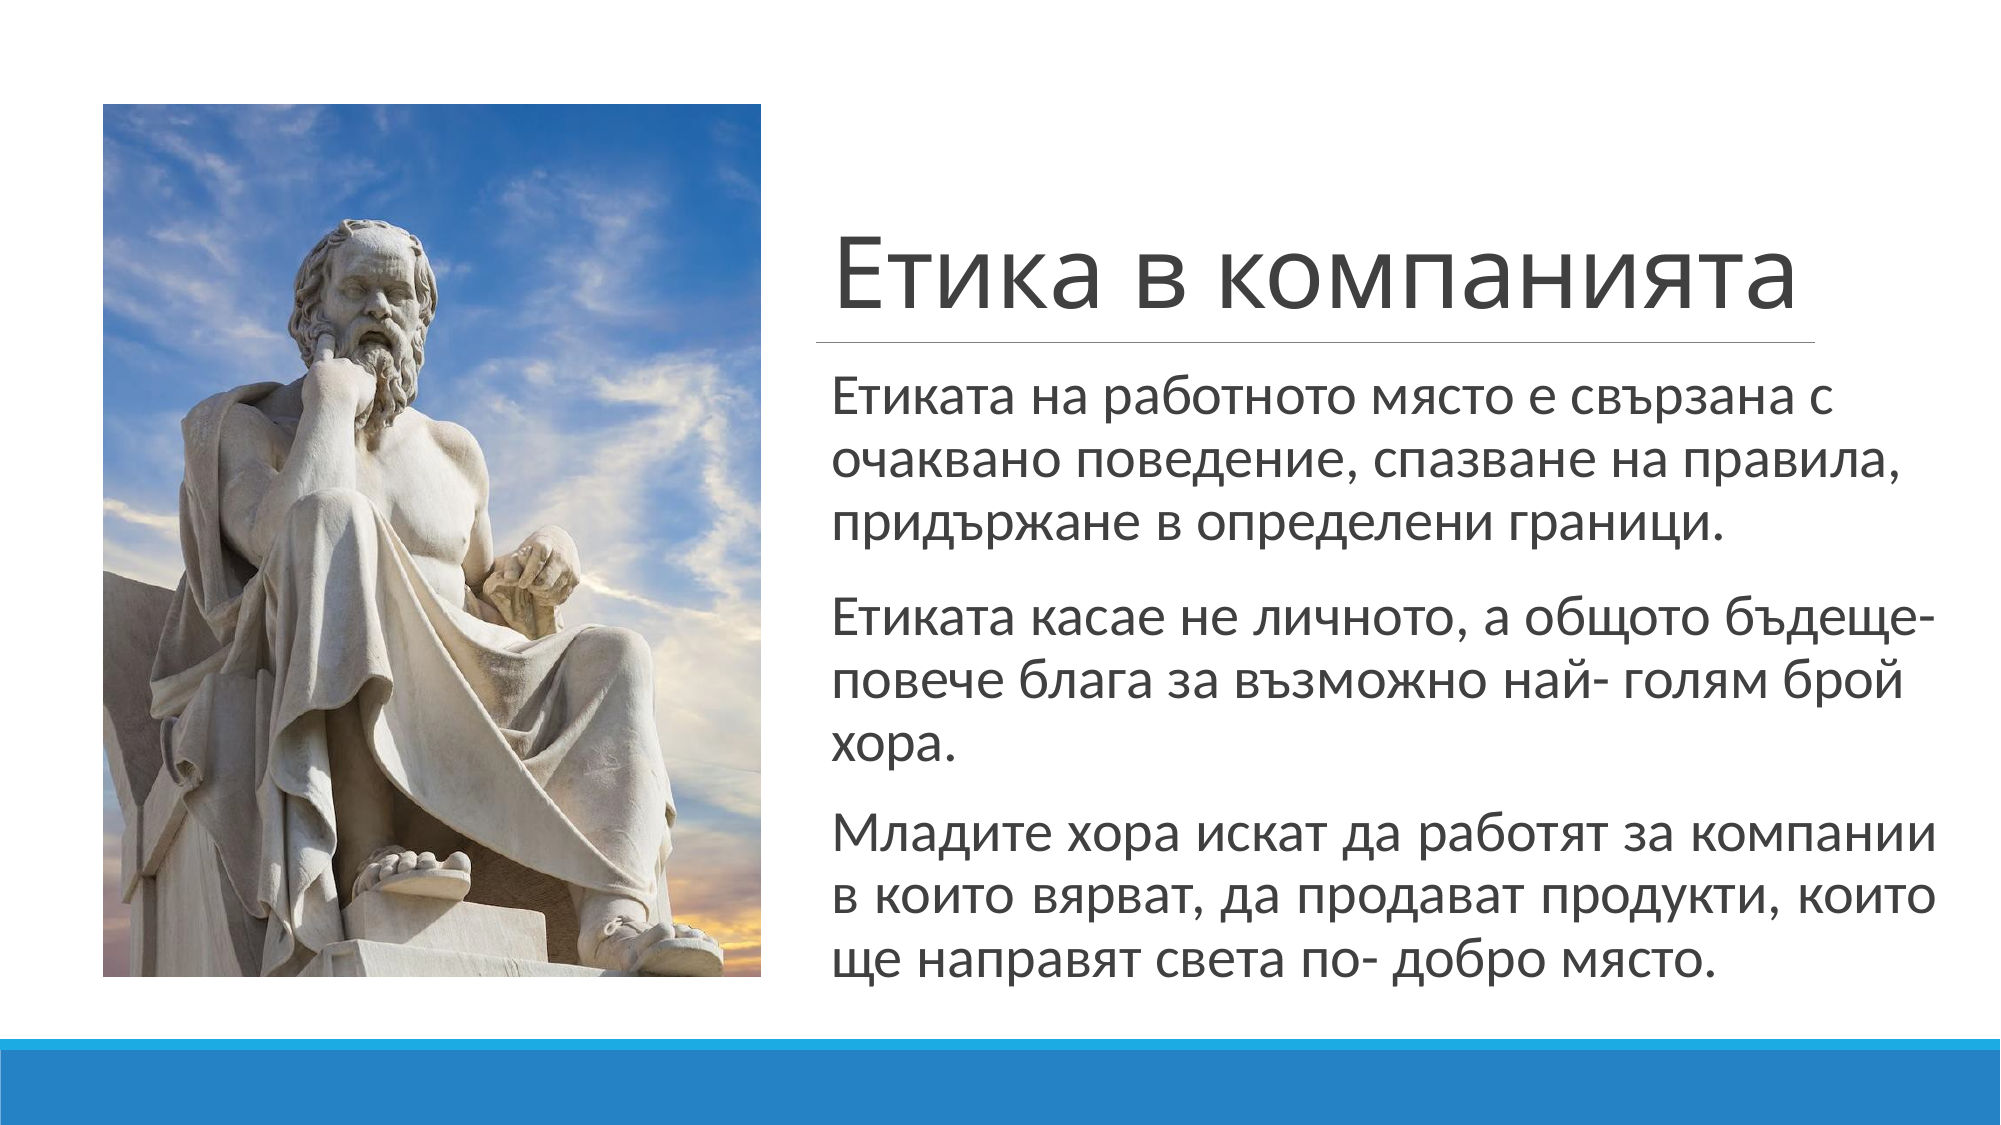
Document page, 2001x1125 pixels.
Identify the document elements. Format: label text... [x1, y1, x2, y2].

title Етика в компанията [192, 47, 1880, 397]
picture [103, 104, 761, 977]
text_box Етиката на работното място е свързана с очаквано поведение, спазване на правила, придържане в определени граници. Етиката касае не личното, а общото бъдеще- повече блага за възможно най- голям брой хора. Младите хора искат да работят за компании в които вярват, да продават продукти, които ще направят света по- добро място. [829, 355, 1942, 990]
text_box [0, 1039, 2000, 1050]
